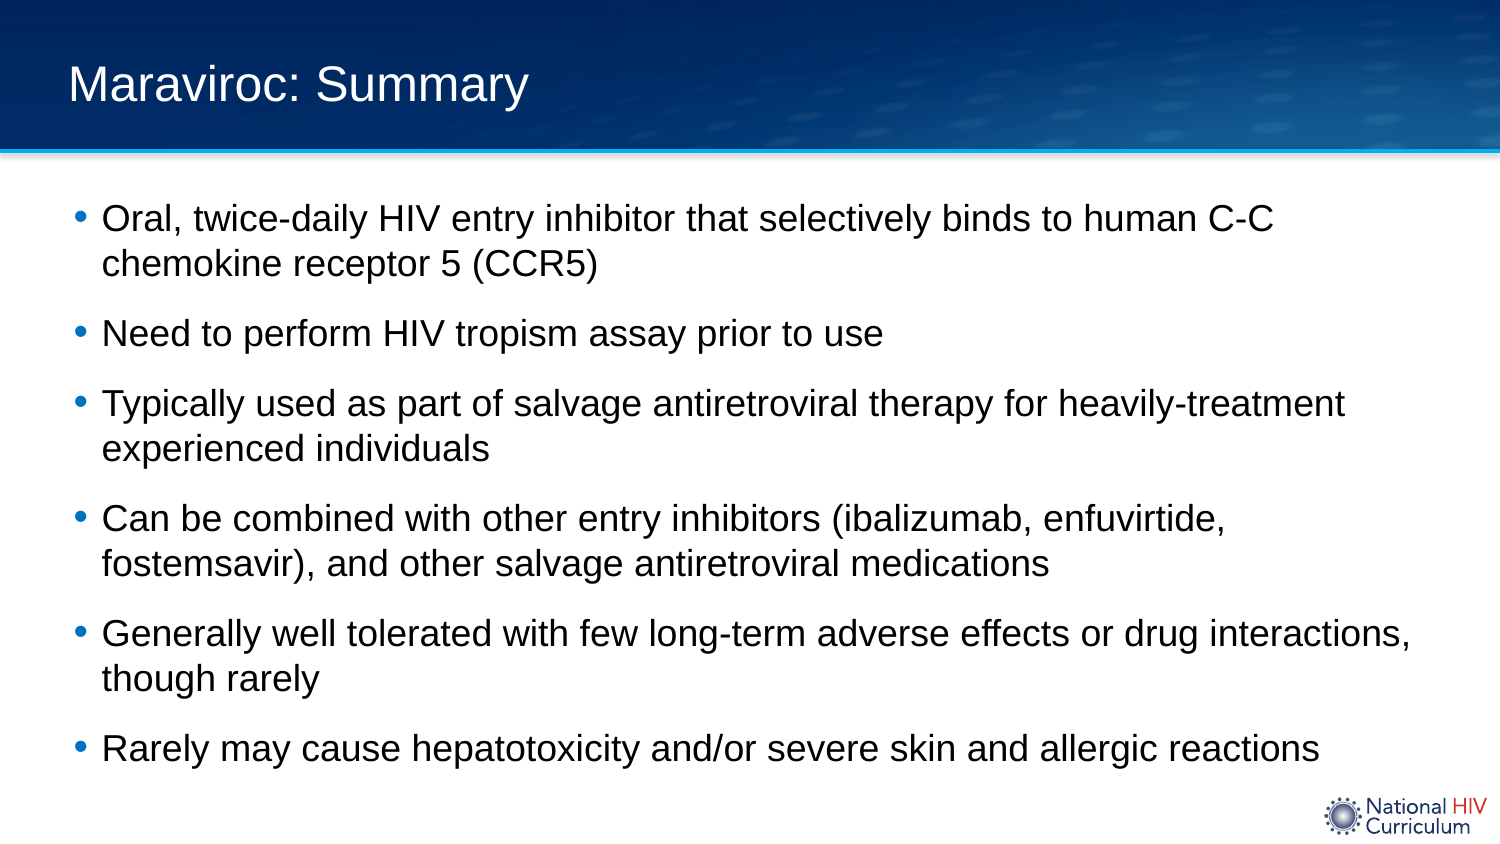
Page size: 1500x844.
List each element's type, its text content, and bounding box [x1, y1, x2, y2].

title Maraviroc: Summary [53, 14, 1447, 149]
picture [0, 0, 1500, 148]
picture [1324, 797, 1362, 835]
list Oral, twice-daily HIV entry inhibitor that selectively binds to human C-C chemokine receptor 5 (CCR5) Need to perform HIV tropism assay prior to use Typically used as part of salvage antiretroviral therapy for heavily-treatment experienced individuals Can be combined with other entry inhibitors (ibalizumab, enfuvirtide, fostemsavir), and other salvage antiretroviral medications Generally well tolerated with few long-term adverse effects or drug interactions, though rarely Rarely may cause hepatotoxicity and/or severe skin and allergic reactions [53, 186, 1450, 777]
